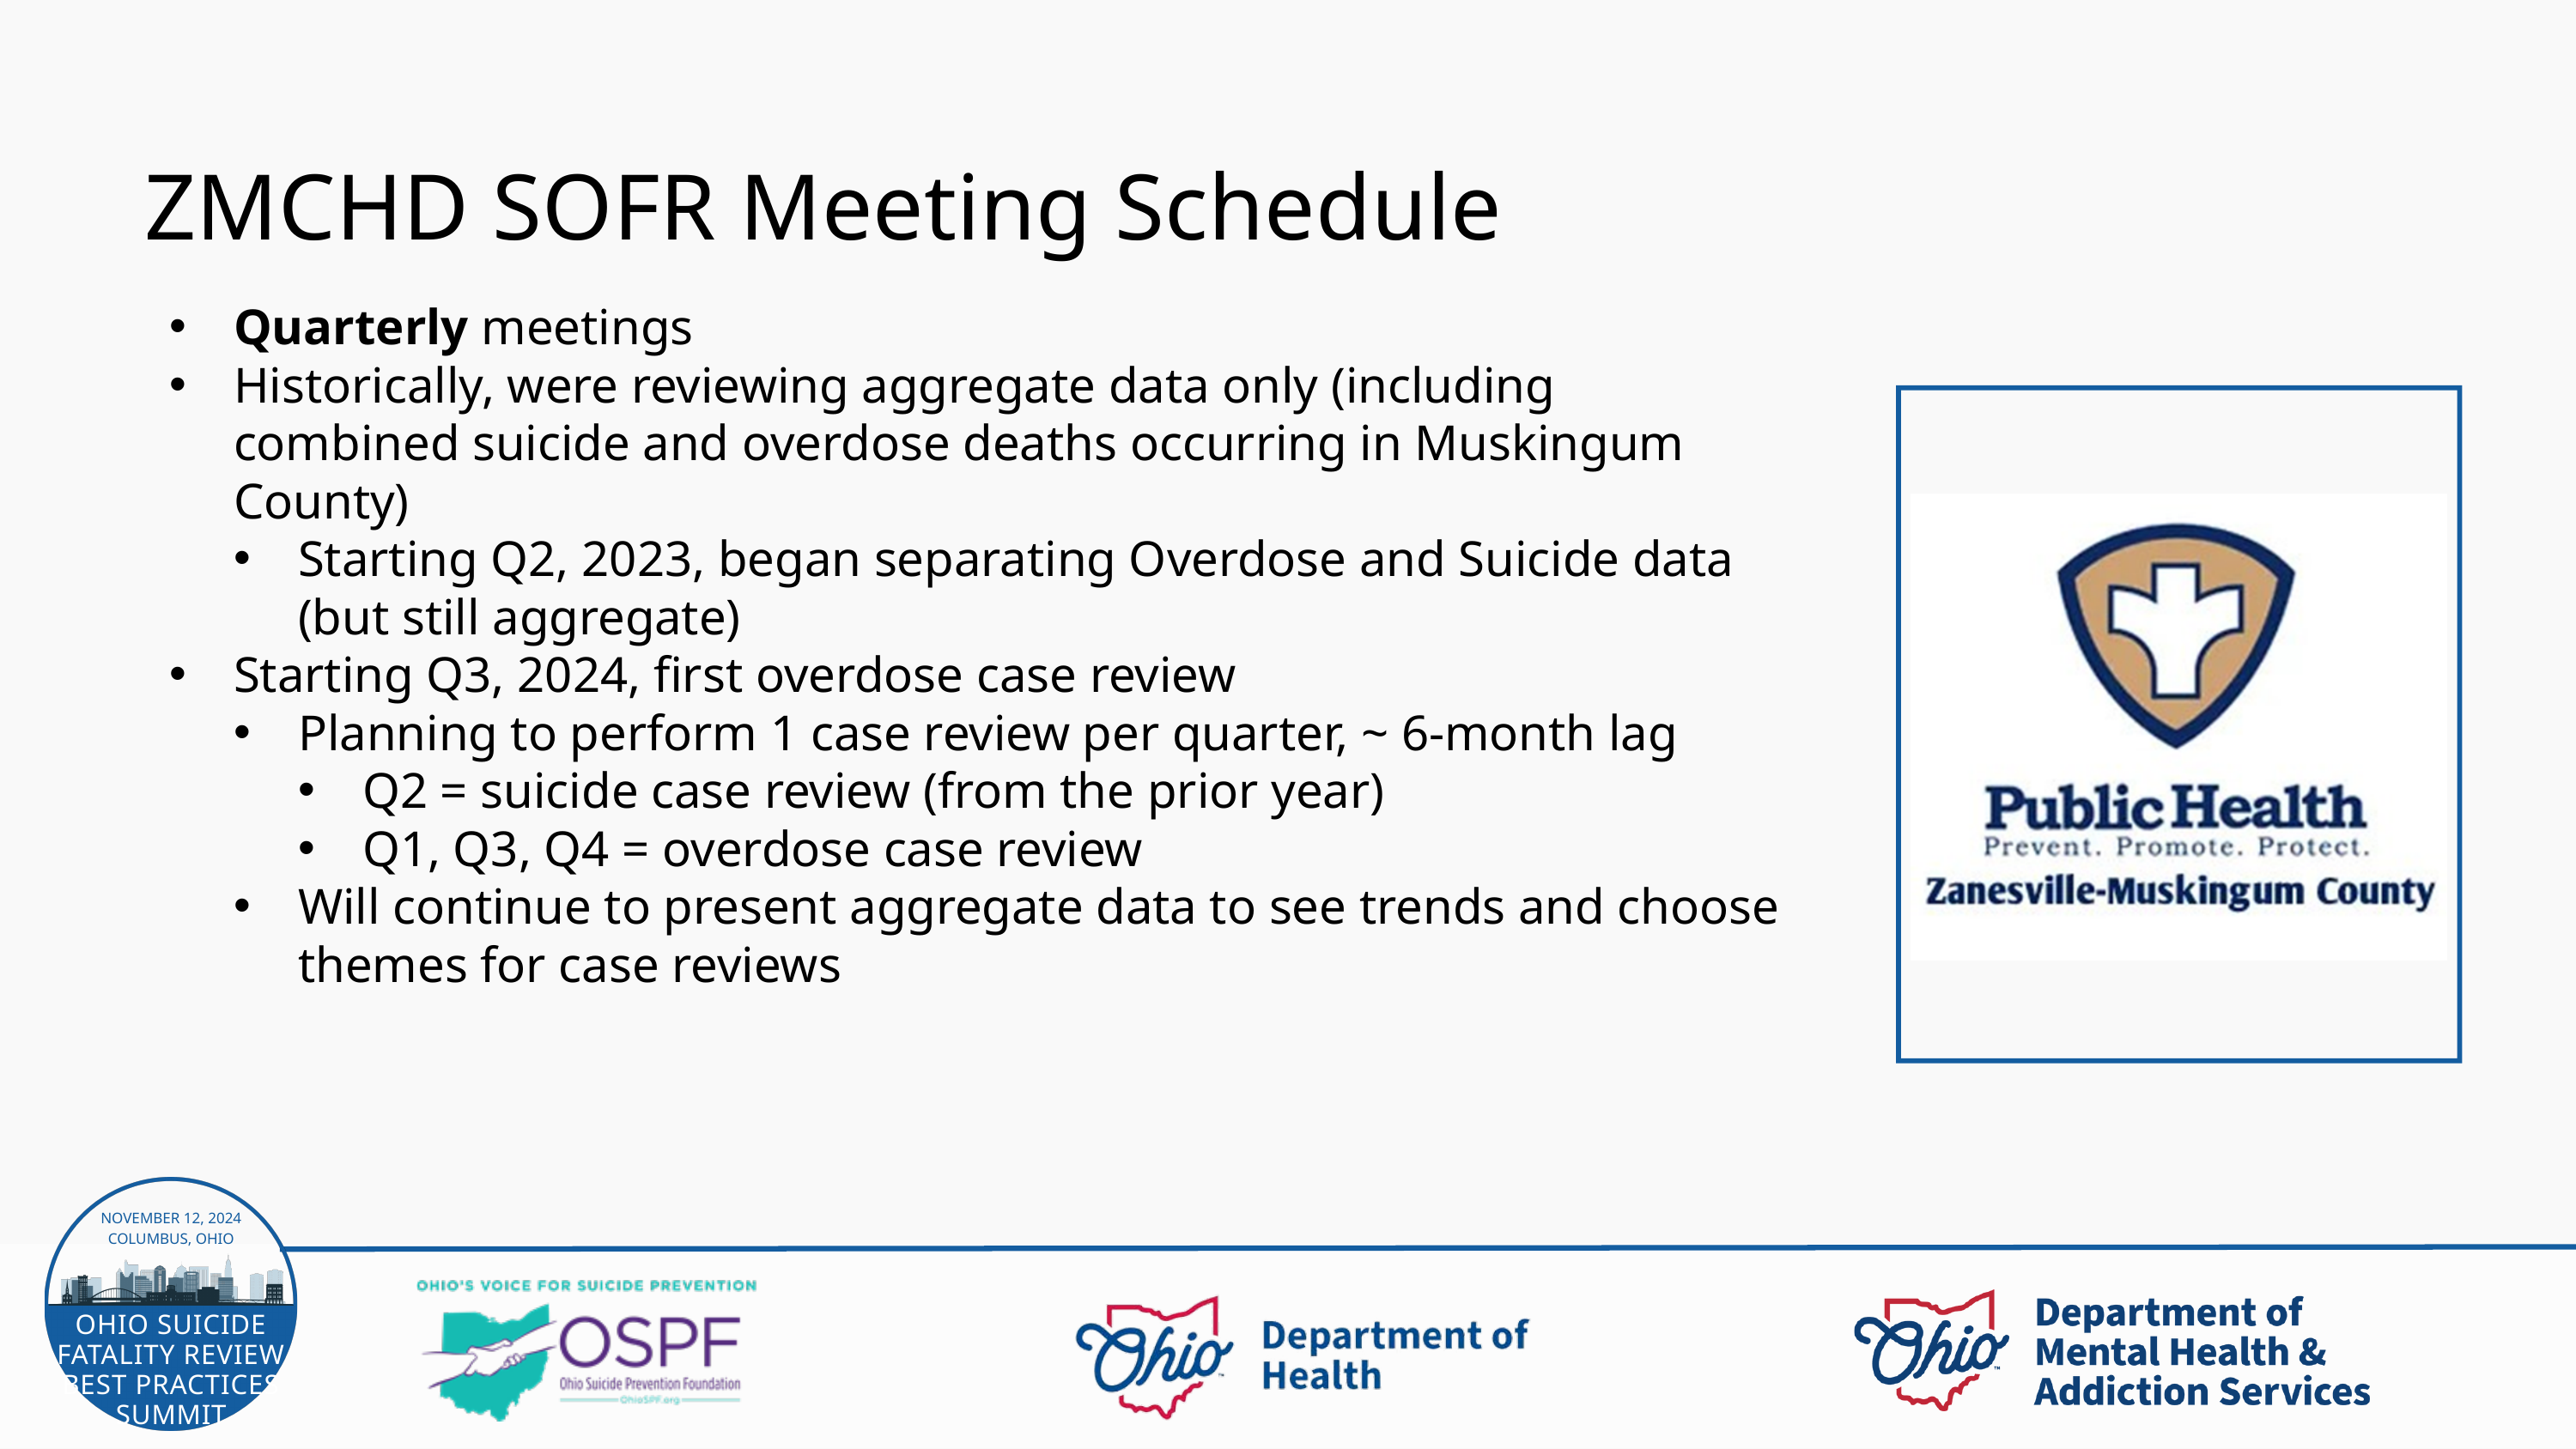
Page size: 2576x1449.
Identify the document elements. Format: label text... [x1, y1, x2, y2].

text_box ZMCHD SOFR Meeting Schedule [144, 131, 1899, 258]
text_box Quarterly meetings Historically, were reviewing aggregate data only (including combined suicide and overdose deaths occurring in Muskingum County) Starting Q2, 2023, began separating Overdose and Suicide data (but still aggregate) Starting Q3, 2024, first overdose case review Planning to perform 1 case review per quarter, ~ 6-month lag Q2 = suicide case review (from the prior year) Q1, Q3, Q4 = overdose case review Will continue to present aggregate data to see trends and choose themes for case reviews [169, 296, 1794, 992]
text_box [44, 1177, 298, 1431]
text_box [1895, 385, 2463, 1064]
picture [1910, 493, 2448, 961]
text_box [0, 1243, 2576, 1449]
